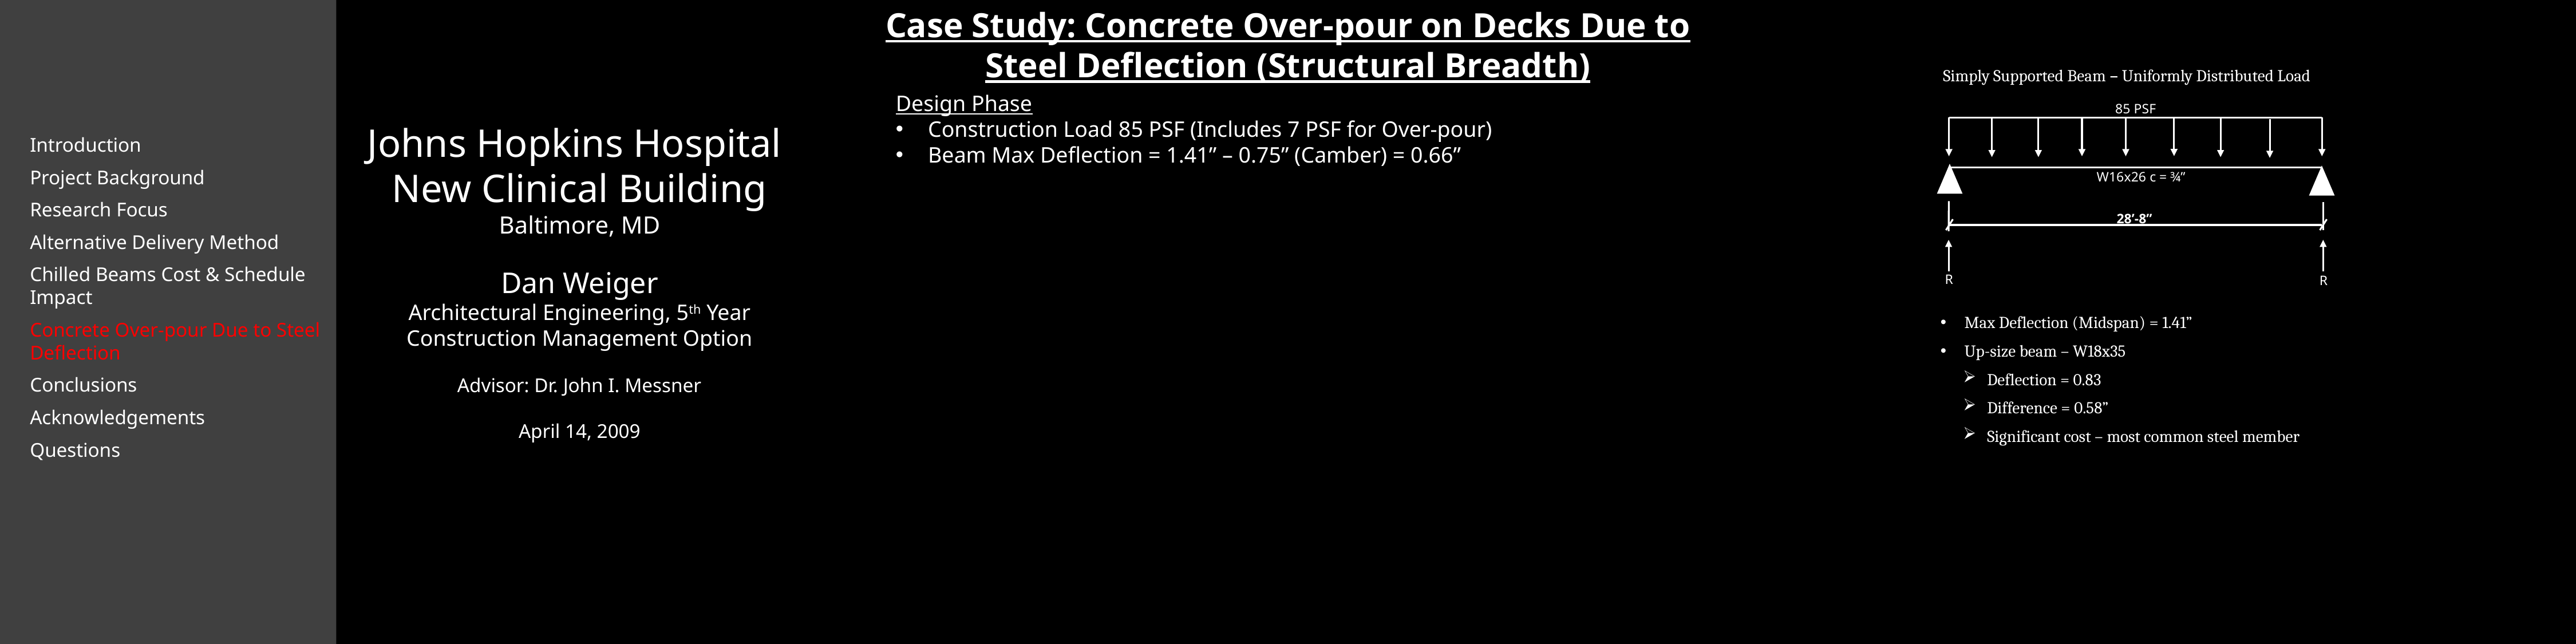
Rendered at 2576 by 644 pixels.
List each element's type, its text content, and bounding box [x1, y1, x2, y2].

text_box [1946, 219, 1953, 231]
text_box Max Deflection (Midspan) = 1.41” Up-size beam – W18x35 Deflection = 0.83 Difference = 0.58” Significant cost – most common steel member [1932, 307, 2419, 470]
text_box W16x26 c = ¾” [2088, 172, 2218, 192]
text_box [2320, 219, 2327, 231]
text_box [2310, 168, 2334, 195]
text_box [0, 0, 2576, 42]
text_box W16x26 c = ¾” [2088, 164, 2218, 167]
text_box 85 PSF [2107, 109, 2197, 117]
text_box Case Study: Concrete Over-pour on Decks Due to Steel Deflection (Structural Breadth) [858, 44, 1717, 89]
text_box Design Phase Construction Load 85 PSF (Includes 7 PSF for Over-pour) Beam Max Deflection = 1.41” – 0.75” (Camber) = 0.66” [887, 85, 1725, 507]
text_box 28’-8” [2108, 206, 2168, 224]
text_box R [1936, 266, 1966, 290]
text_box Simply Supported Beam – Uniformly Distributed Load [1934, 60, 2364, 109]
text_box [1938, 169, 1962, 193]
text_box 28’-8” [2108, 230, 2168, 234]
text_box R [2311, 267, 2340, 291]
